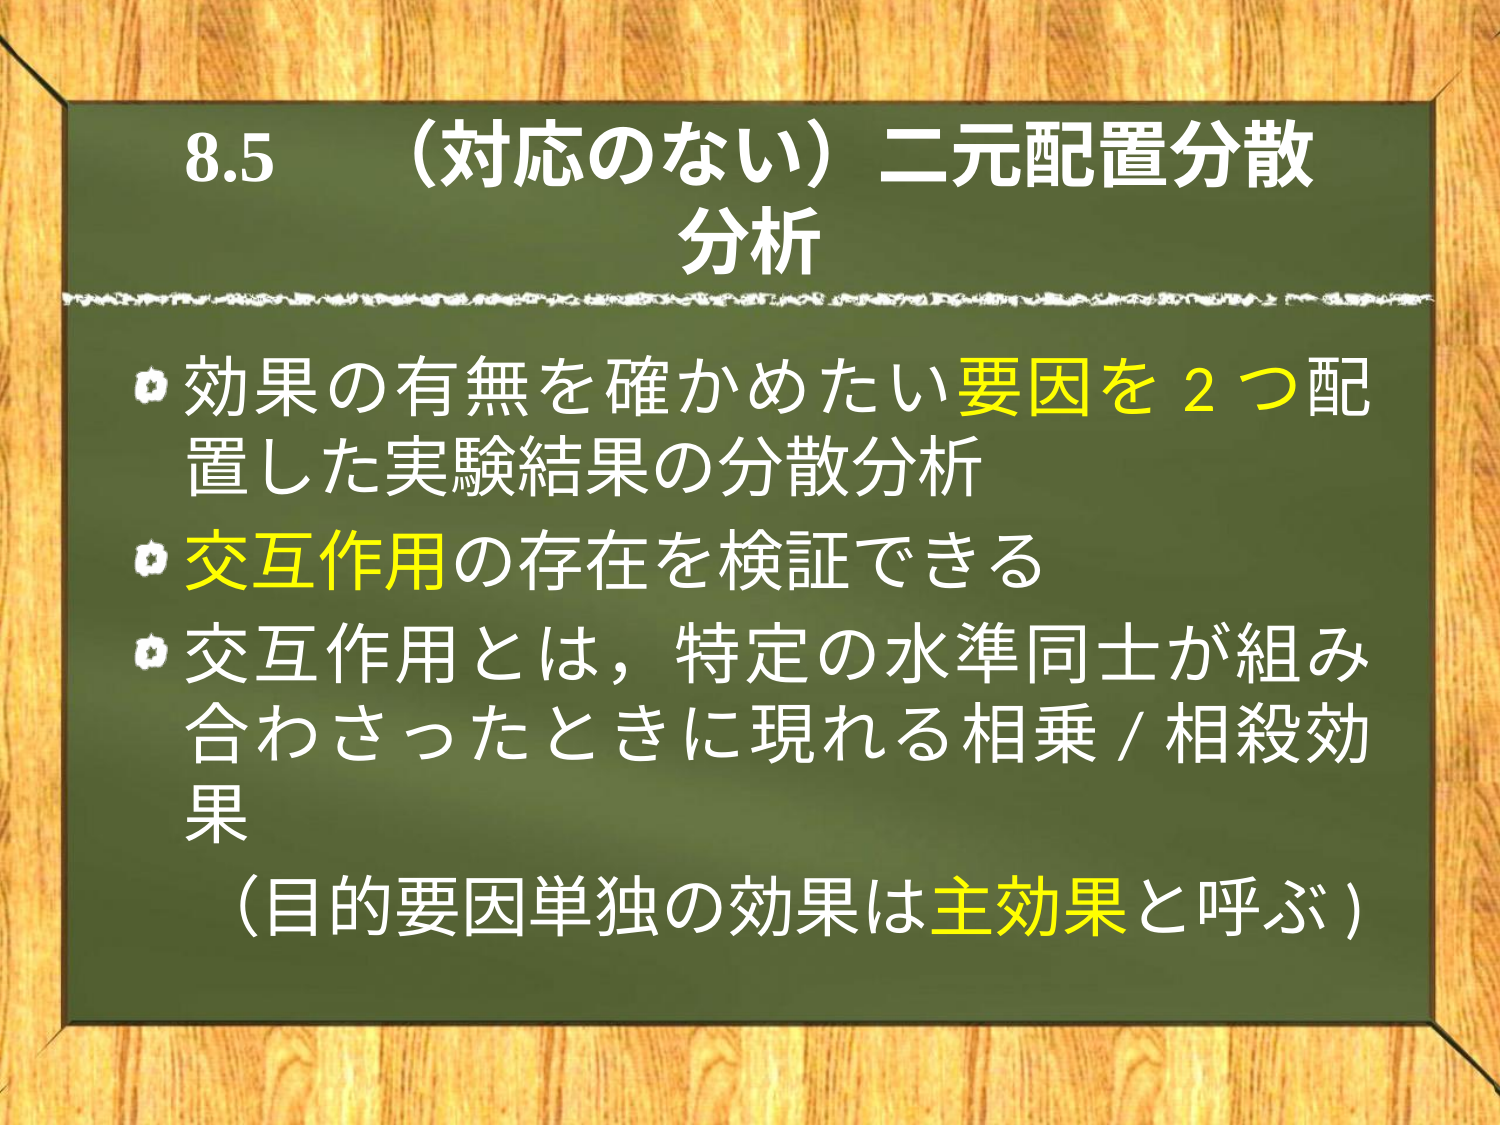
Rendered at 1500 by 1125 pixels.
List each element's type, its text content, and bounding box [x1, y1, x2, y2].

list 効果の有無を確かめたい要因を2つ配置した実験結果の分散分析 交互作用の存在を検証できる 交互作用とは，特定の水準同士が組み合わさったときに現れる相乗/相殺効果 （目的要因単独の効果は主効果と呼ぶ) [112, 337, 1388, 1013]
picture [0, 0, 1500, 1125]
title 8.5 （対応のない）二元配置分散分析 [147, 101, 1353, 290]
